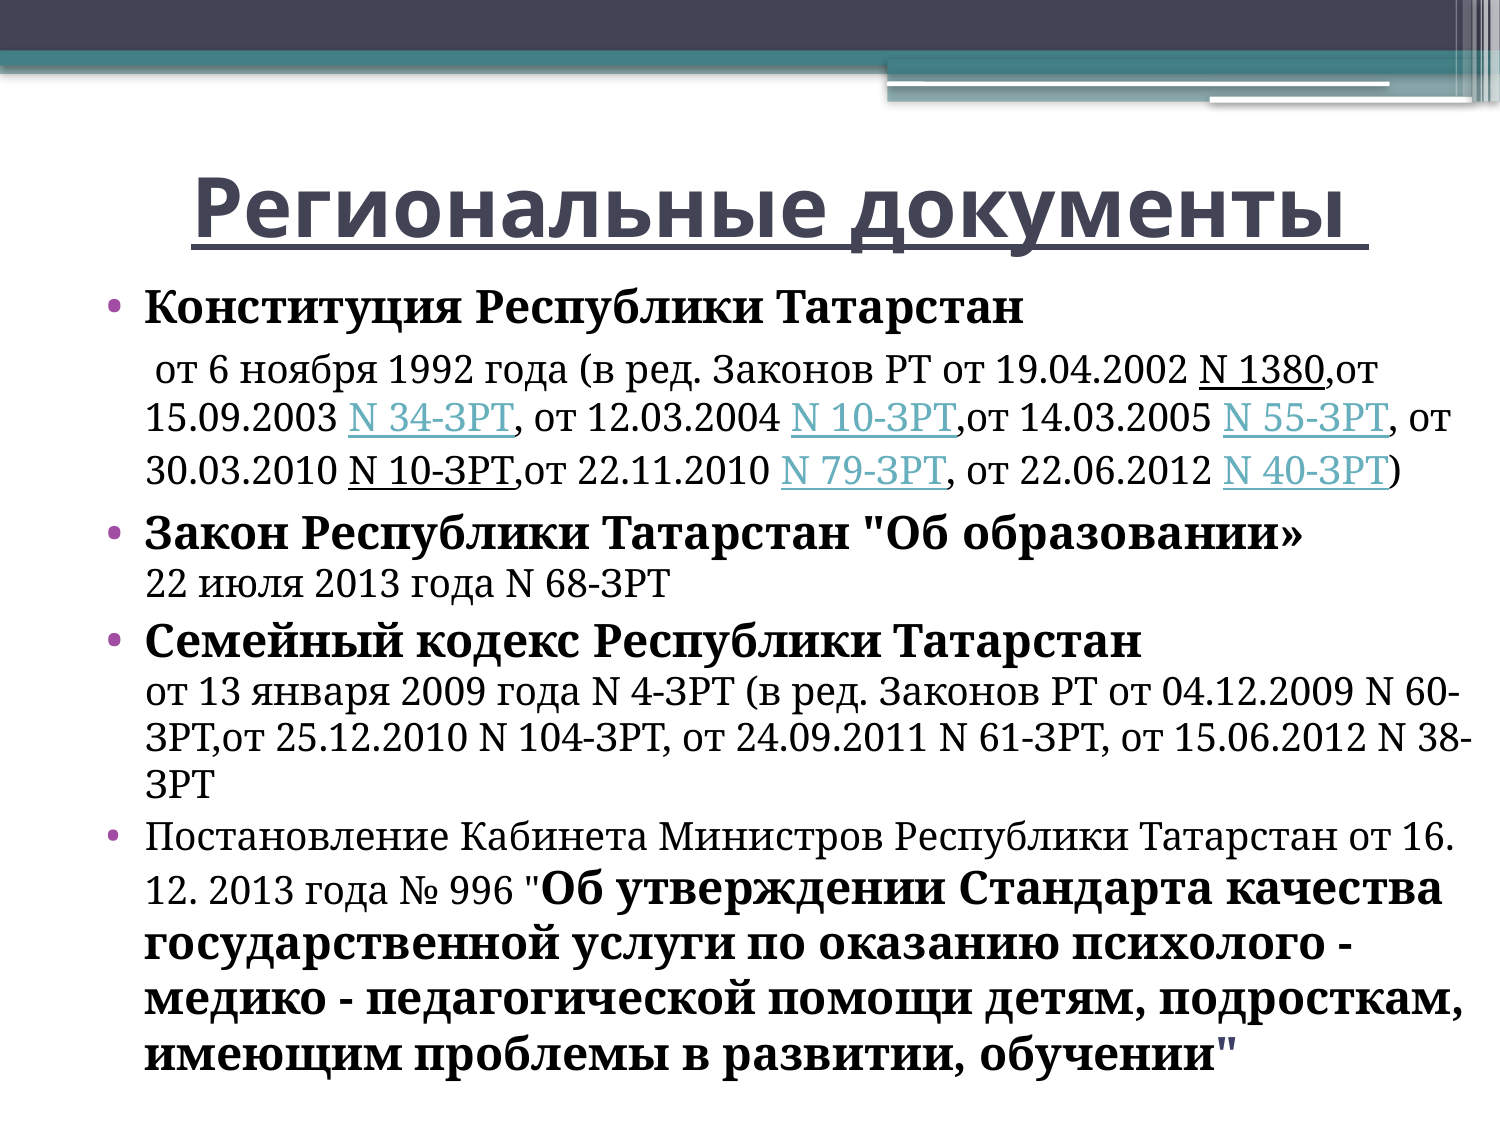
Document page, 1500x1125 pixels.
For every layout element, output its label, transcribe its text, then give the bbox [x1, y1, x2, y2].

list Конституция Республики Татарстан от 6 ноября 1992 года (в ред. Законов РТ от 19.04.2002 N 1380,от 15.09.2003 N 34-ЗРТ, от 12.03.2004 N 10-ЗРТ,от 14.03.2005 N 55-ЗРТ, от 30.03.2010 N 10-ЗРТ,от 22.11.2010 N 79-ЗРТ, от 22.06.2012 N 40-ЗРТ) Закон Республики Татарстан "Об образовании» 22 июля 2013 года N 68-ЗРТ Семейный кодекс Республики Татарстан от 13 января 2009 года N 4-ЗРТ (в ред. Законов РТ от 04.12.2009 N 60-ЗРТ,от 25.12.2010 N 104-ЗРТ, от 24.09.2011 N 61-ЗРТ, от 15.06.2012 N 38-ЗРТ Постановление Кабинета Министров Республики Татарстан от 16. 12. 2013 года № 996 "Об утверждении Стандарта качества государственной услуги по оказанию психолого - медико - педагогической помощи детям, подросткам, имеющим проблемы в развитии, обучении" [75, 269, 1500, 1125]
title Региональные документы [105, 117, 1456, 269]
